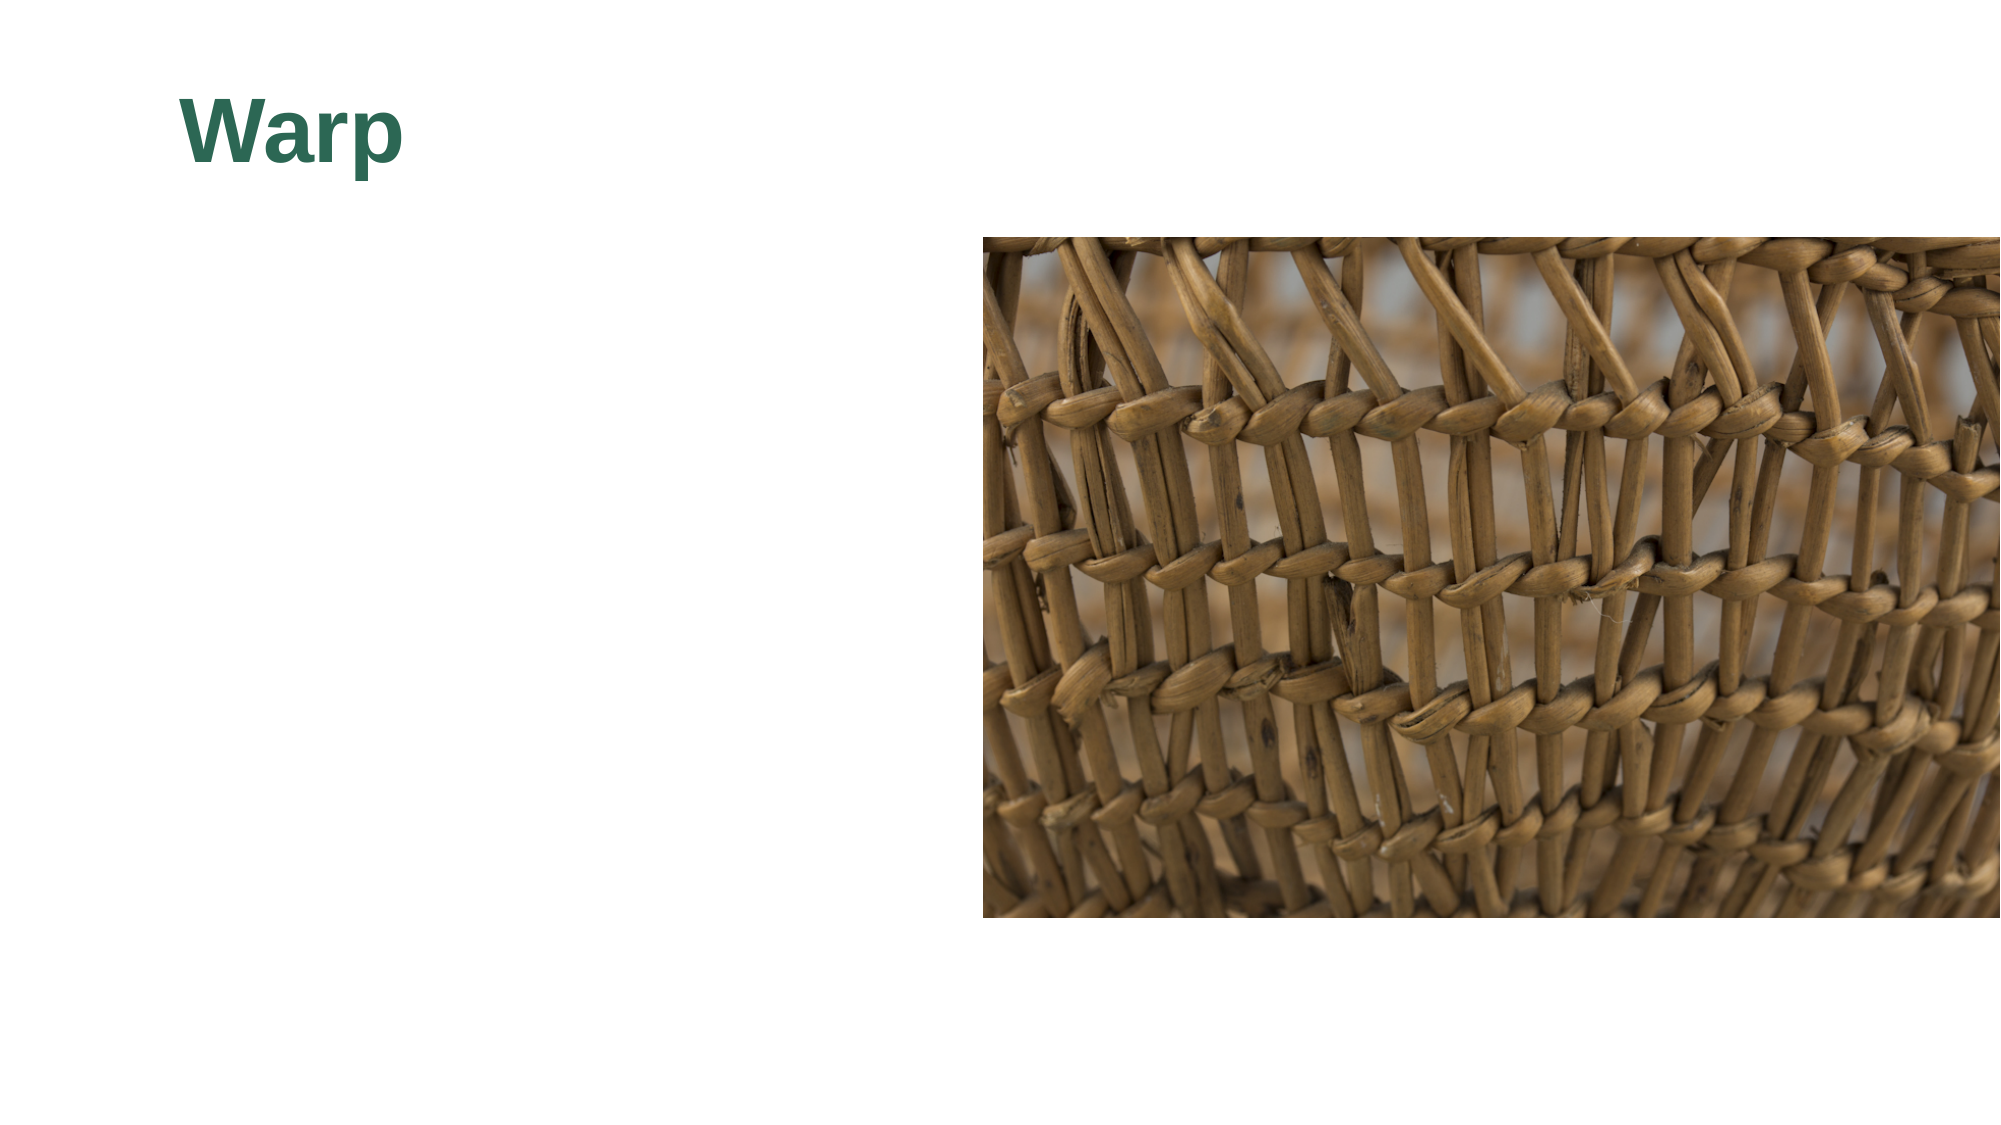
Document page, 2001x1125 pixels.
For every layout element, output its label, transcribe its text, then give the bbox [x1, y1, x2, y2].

title Warp [164, 81, 1830, 185]
picture [983, 237, 2000, 918]
